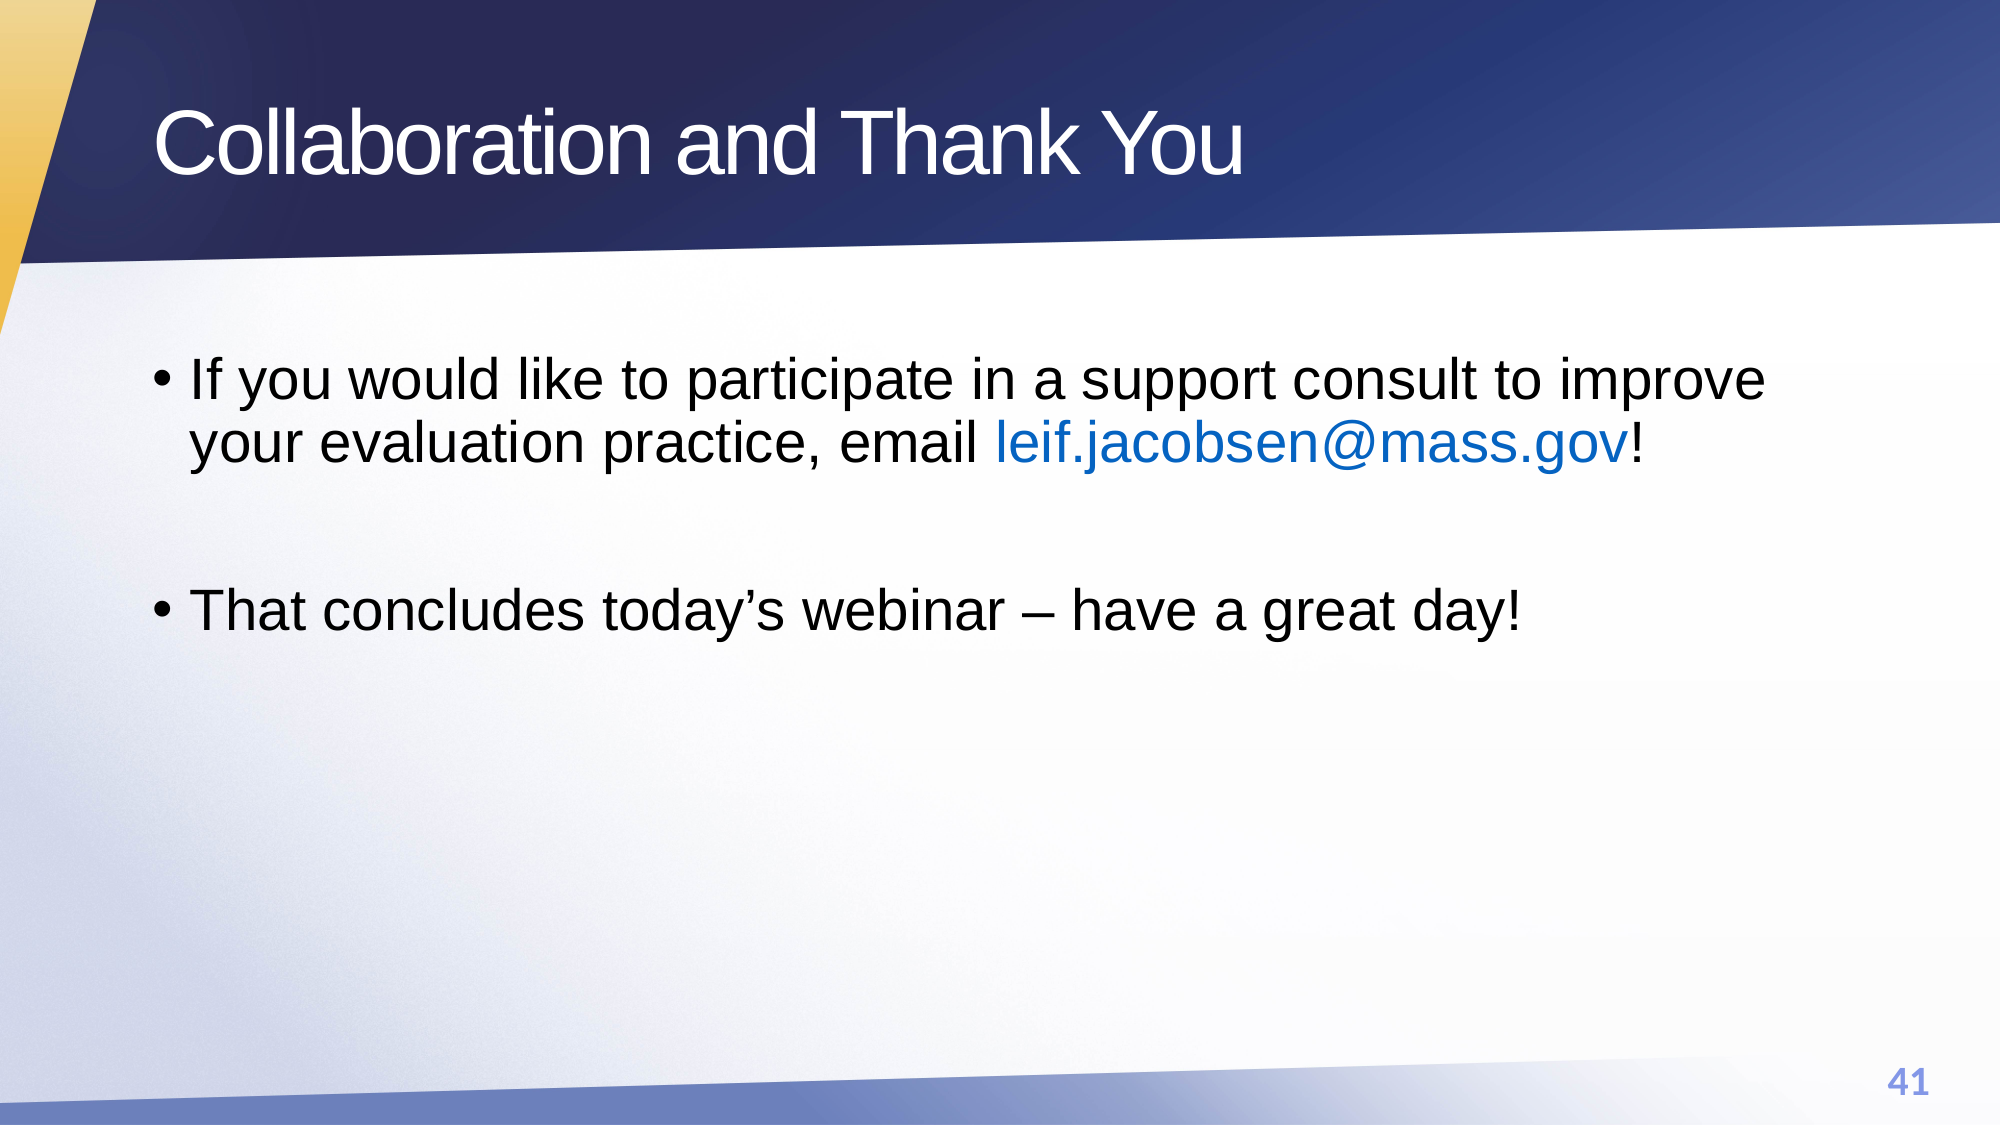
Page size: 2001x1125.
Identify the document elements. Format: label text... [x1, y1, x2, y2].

picture [0, 0, 2000, 1125]
list If you would like to participate in a support consult to improve your evaluation practice, email leif.jacobsen@mass.gov! That concludes today’s webinar – have a great day! [137, 342, 1863, 1008]
title Collaboration and Thank You [137, 59, 1863, 231]
